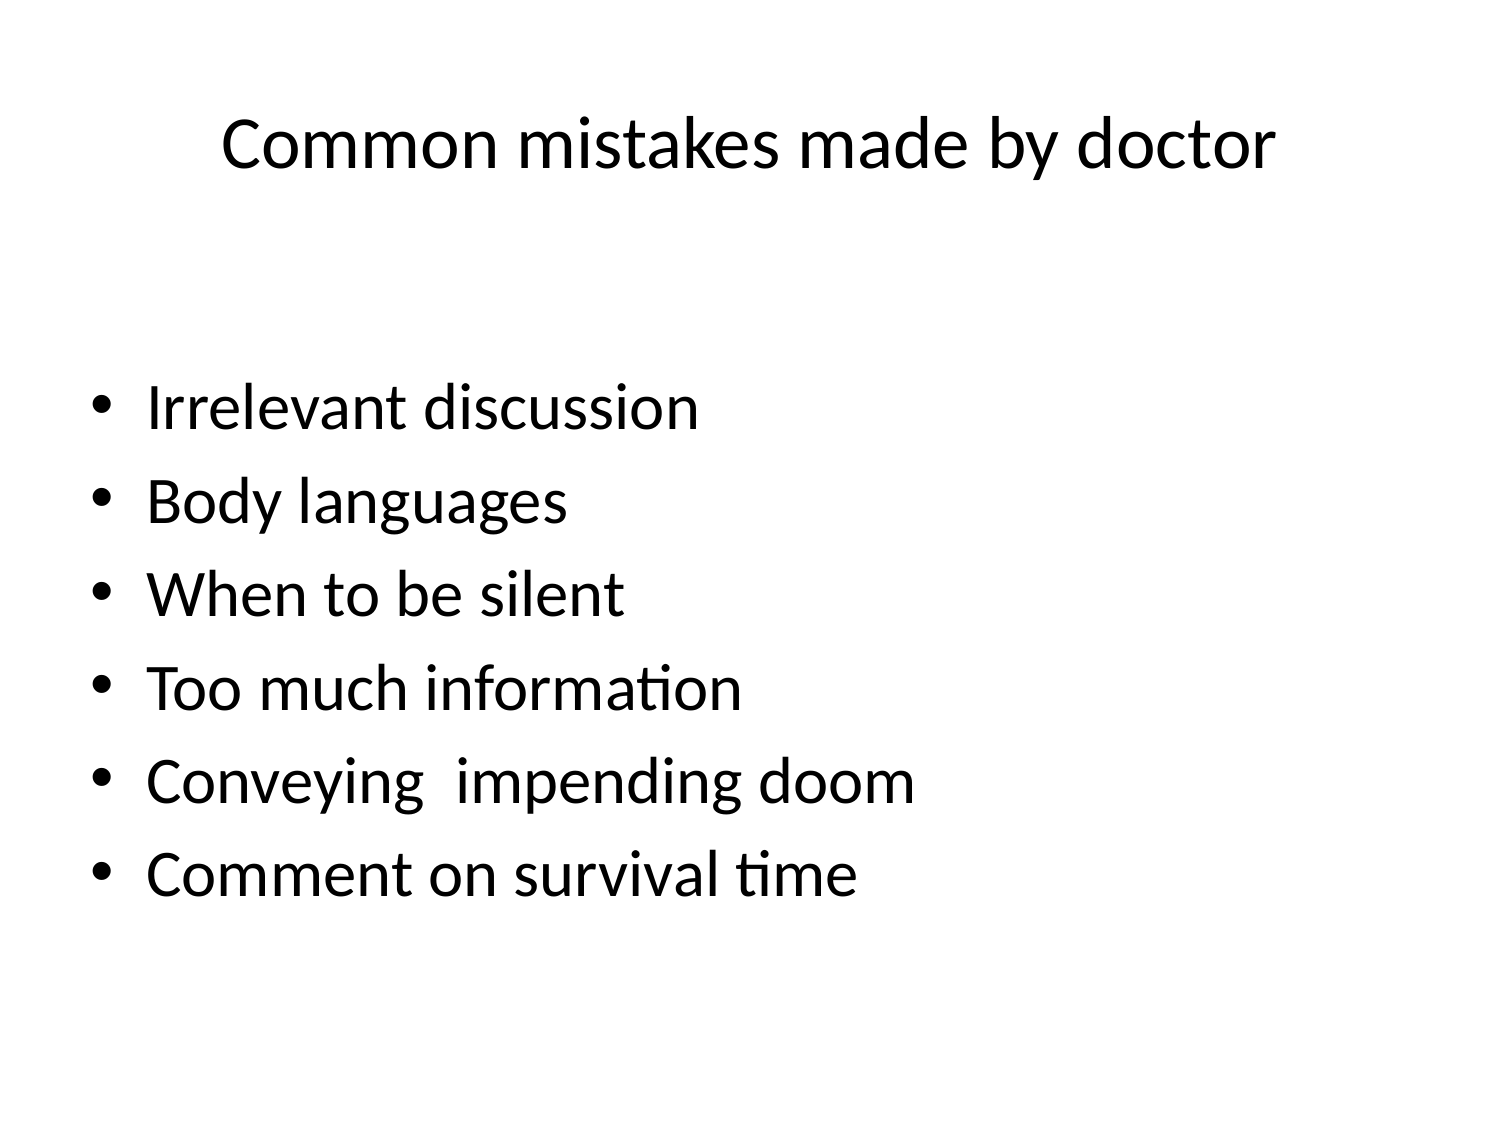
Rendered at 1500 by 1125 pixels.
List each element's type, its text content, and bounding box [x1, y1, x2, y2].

title Common mistakes made by doctor [75, 45, 1425, 233]
list Irrelevant discussion Body languages When to be silent Too much information Conveying impending doom Comment on survival time [75, 262, 1425, 1005]
